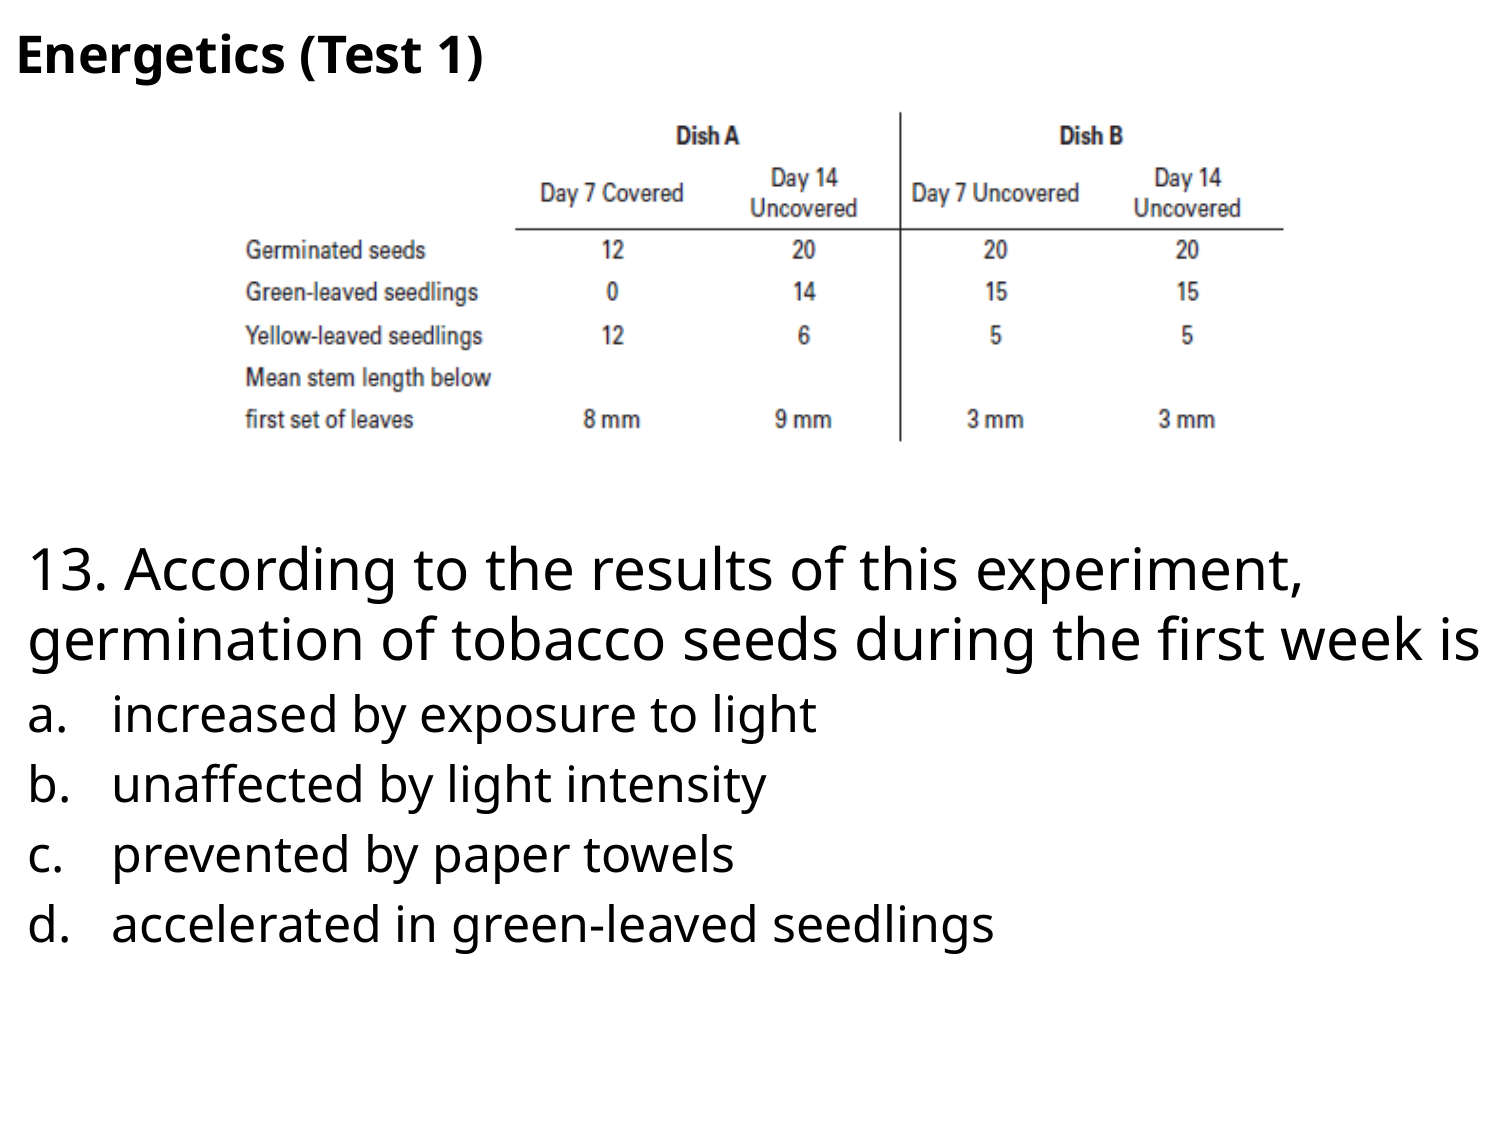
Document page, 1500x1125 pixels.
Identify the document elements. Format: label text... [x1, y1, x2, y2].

picture [221, 107, 1304, 477]
text_box 13. According to the results of this experiment, germination of tobacco seeds during the first week is increased by exposure to light unaffected by light intensity prevented by paper towels accelerated in green-leaved seedlings [12, 525, 1500, 1125]
text_box Energetics (Test 1) [0, 0, 1350, 105]
